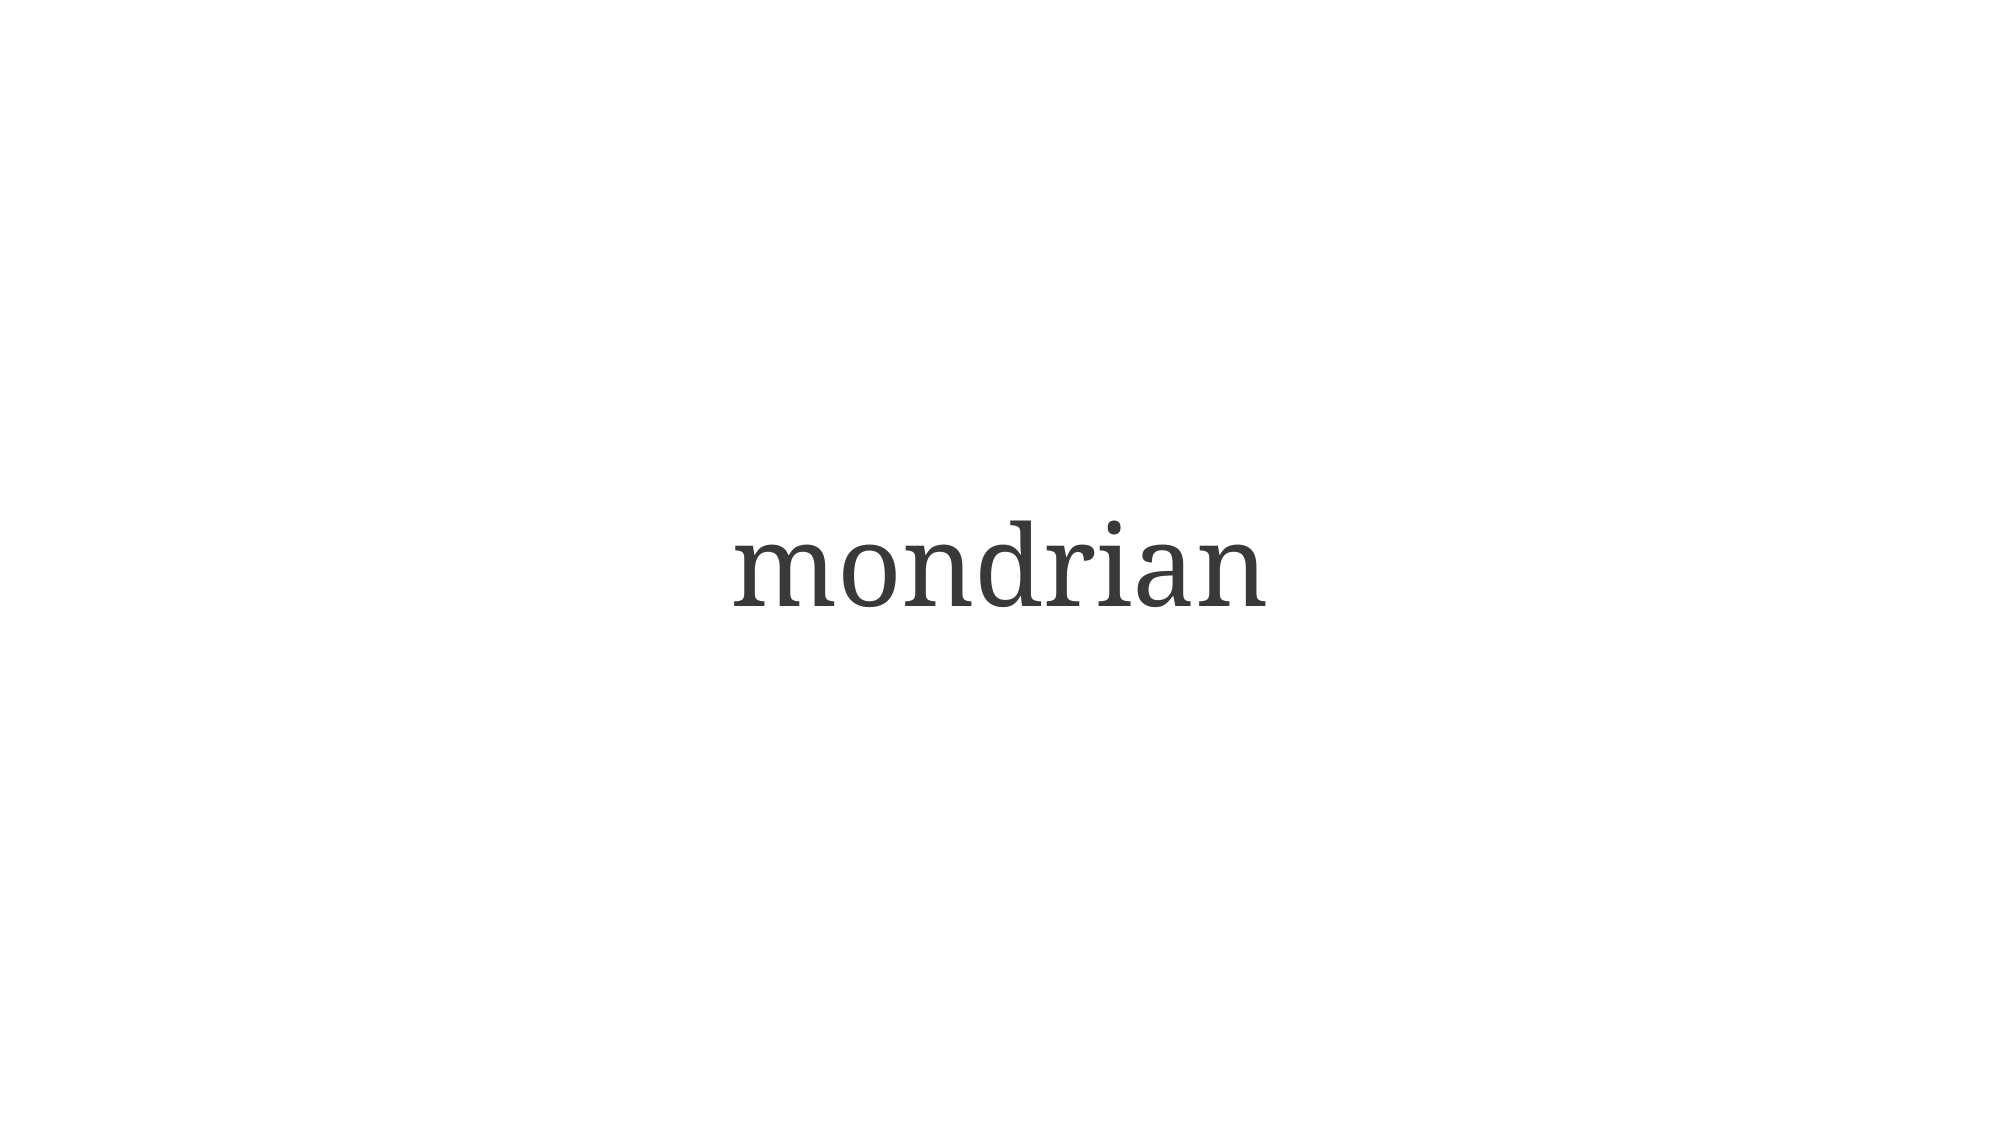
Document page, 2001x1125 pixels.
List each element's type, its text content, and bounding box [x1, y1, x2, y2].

text_box mondrian [16, 486, 1984, 637]
